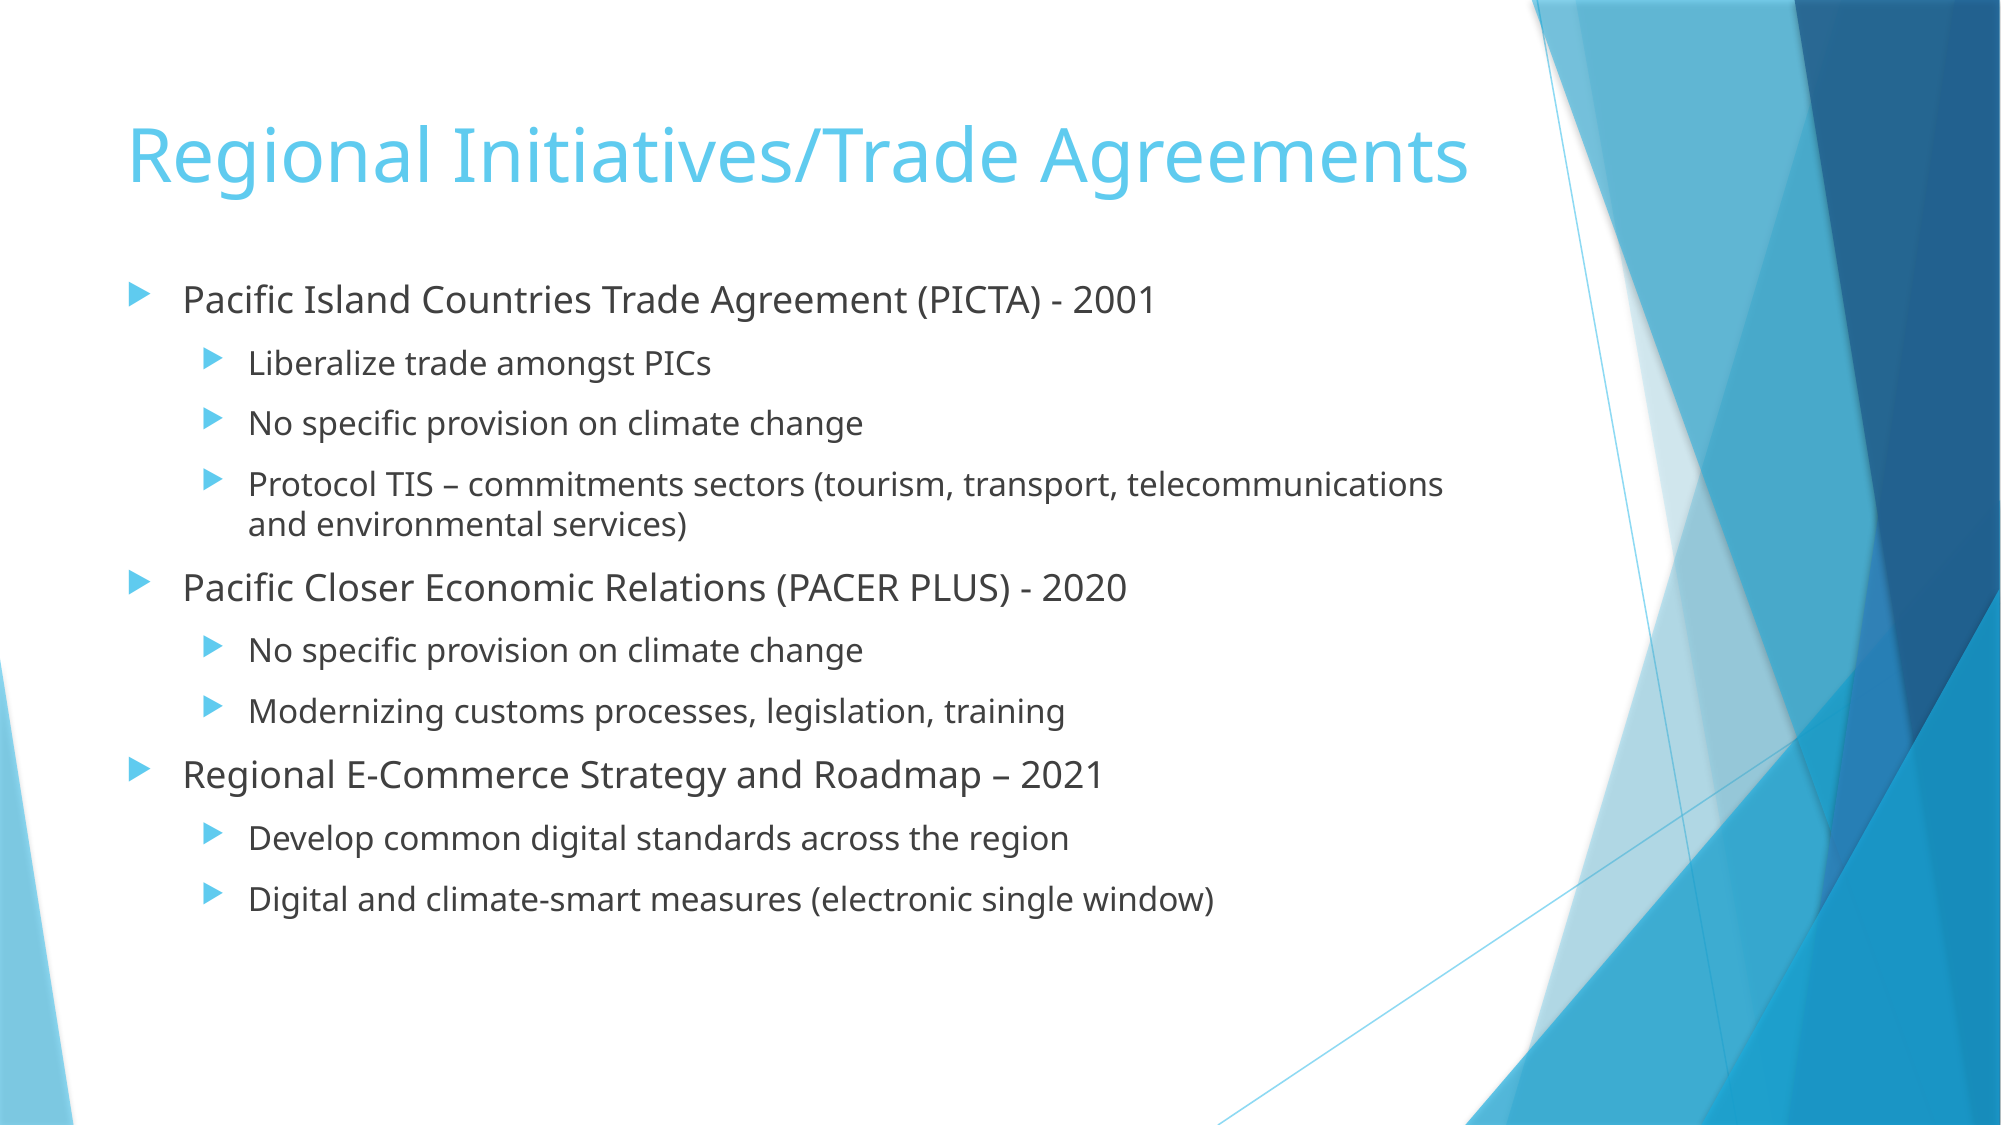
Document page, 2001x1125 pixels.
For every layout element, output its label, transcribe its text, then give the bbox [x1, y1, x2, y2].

title Regional Initiatives/Trade Agreements [111, 99, 1522, 268]
list Pacific Island Countries Trade Agreement (PICTA) - 2001 Liberalize trade amongst PICs No specific provision on climate change Protocol TIS – commitments sectors (tourism, transport, telecommunications and environmental services) Pacific Closer Economic Relations (PACER PLUS) - 2020 No specific provision on climate change Modernizing customs processes, legislation, training Regional E-Commerce Strategy and Roadmap – 2021 Develop common digital standards across the region Digital and climate-smart measures (electronic single window) [111, 268, 1522, 991]
